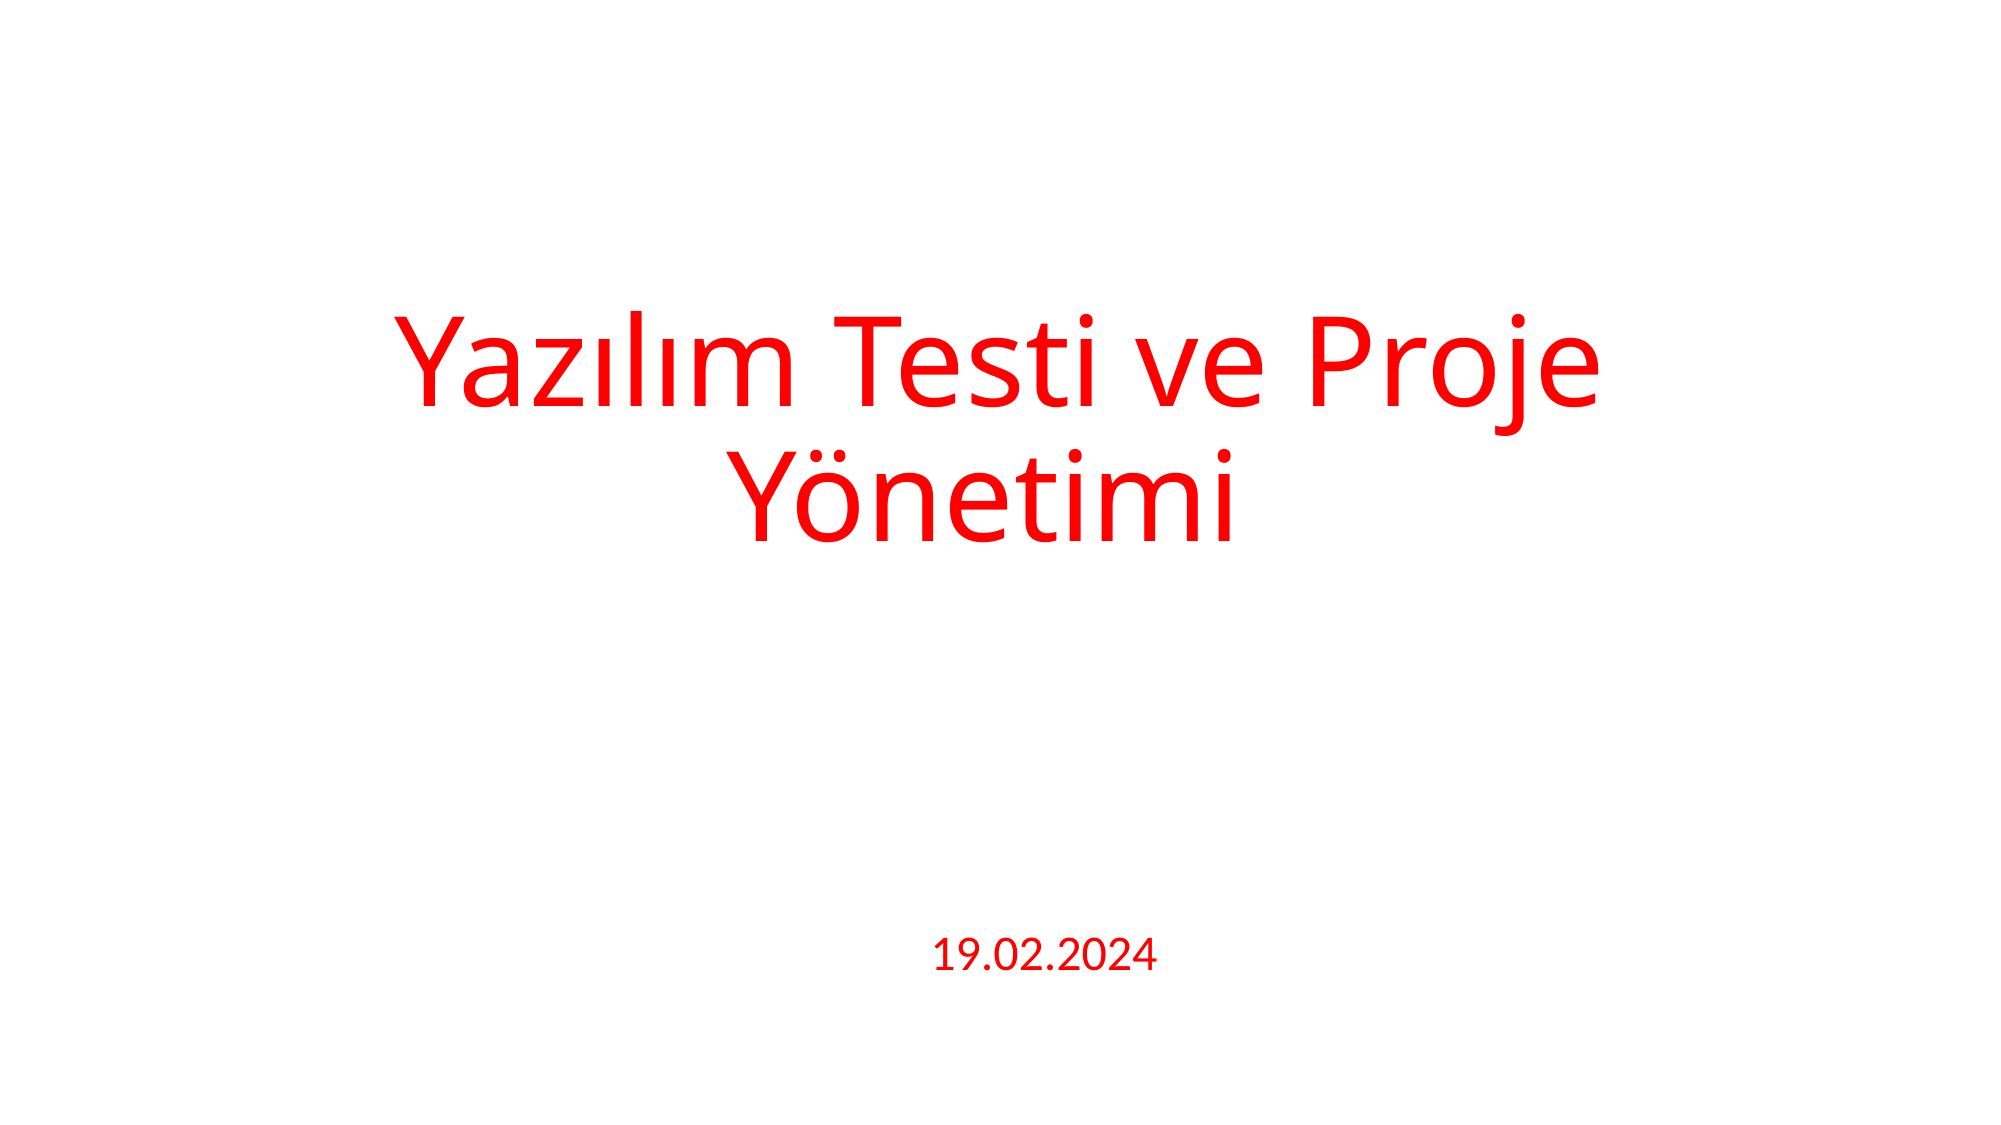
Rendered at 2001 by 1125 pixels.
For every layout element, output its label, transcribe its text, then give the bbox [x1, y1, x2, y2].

subtitle 19.02.2024 [293, 919, 1794, 1125]
title Yazılım Testi ve Proje Yönetimi [249, 184, 1750, 576]
